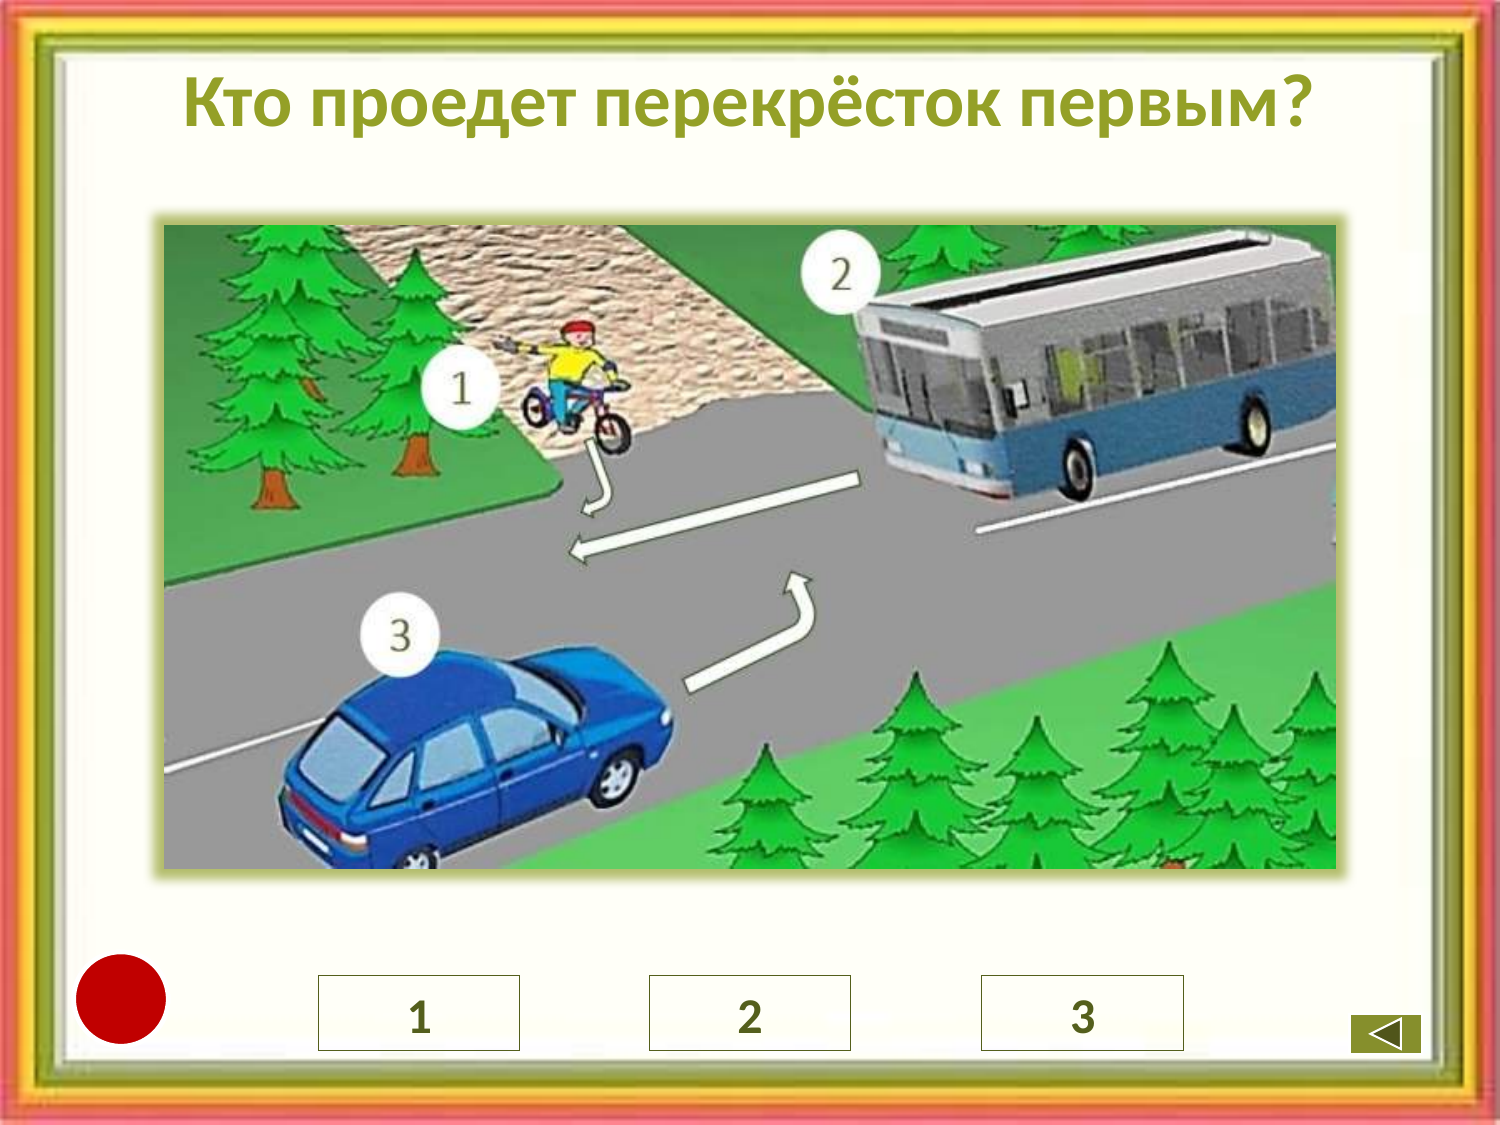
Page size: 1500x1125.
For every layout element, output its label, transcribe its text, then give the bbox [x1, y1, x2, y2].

text_box 3 [981, 975, 1184, 1051]
text_box 2 [649, 975, 851, 1051]
text_box 1 [318, 975, 520, 1051]
picture [0, 0, 1500, 1125]
text_box Кто проедет перекрёсток первым? [63, 44, 1435, 149]
text_box [1348, 1013, 1423, 1055]
text_box [72, 950, 170, 1048]
